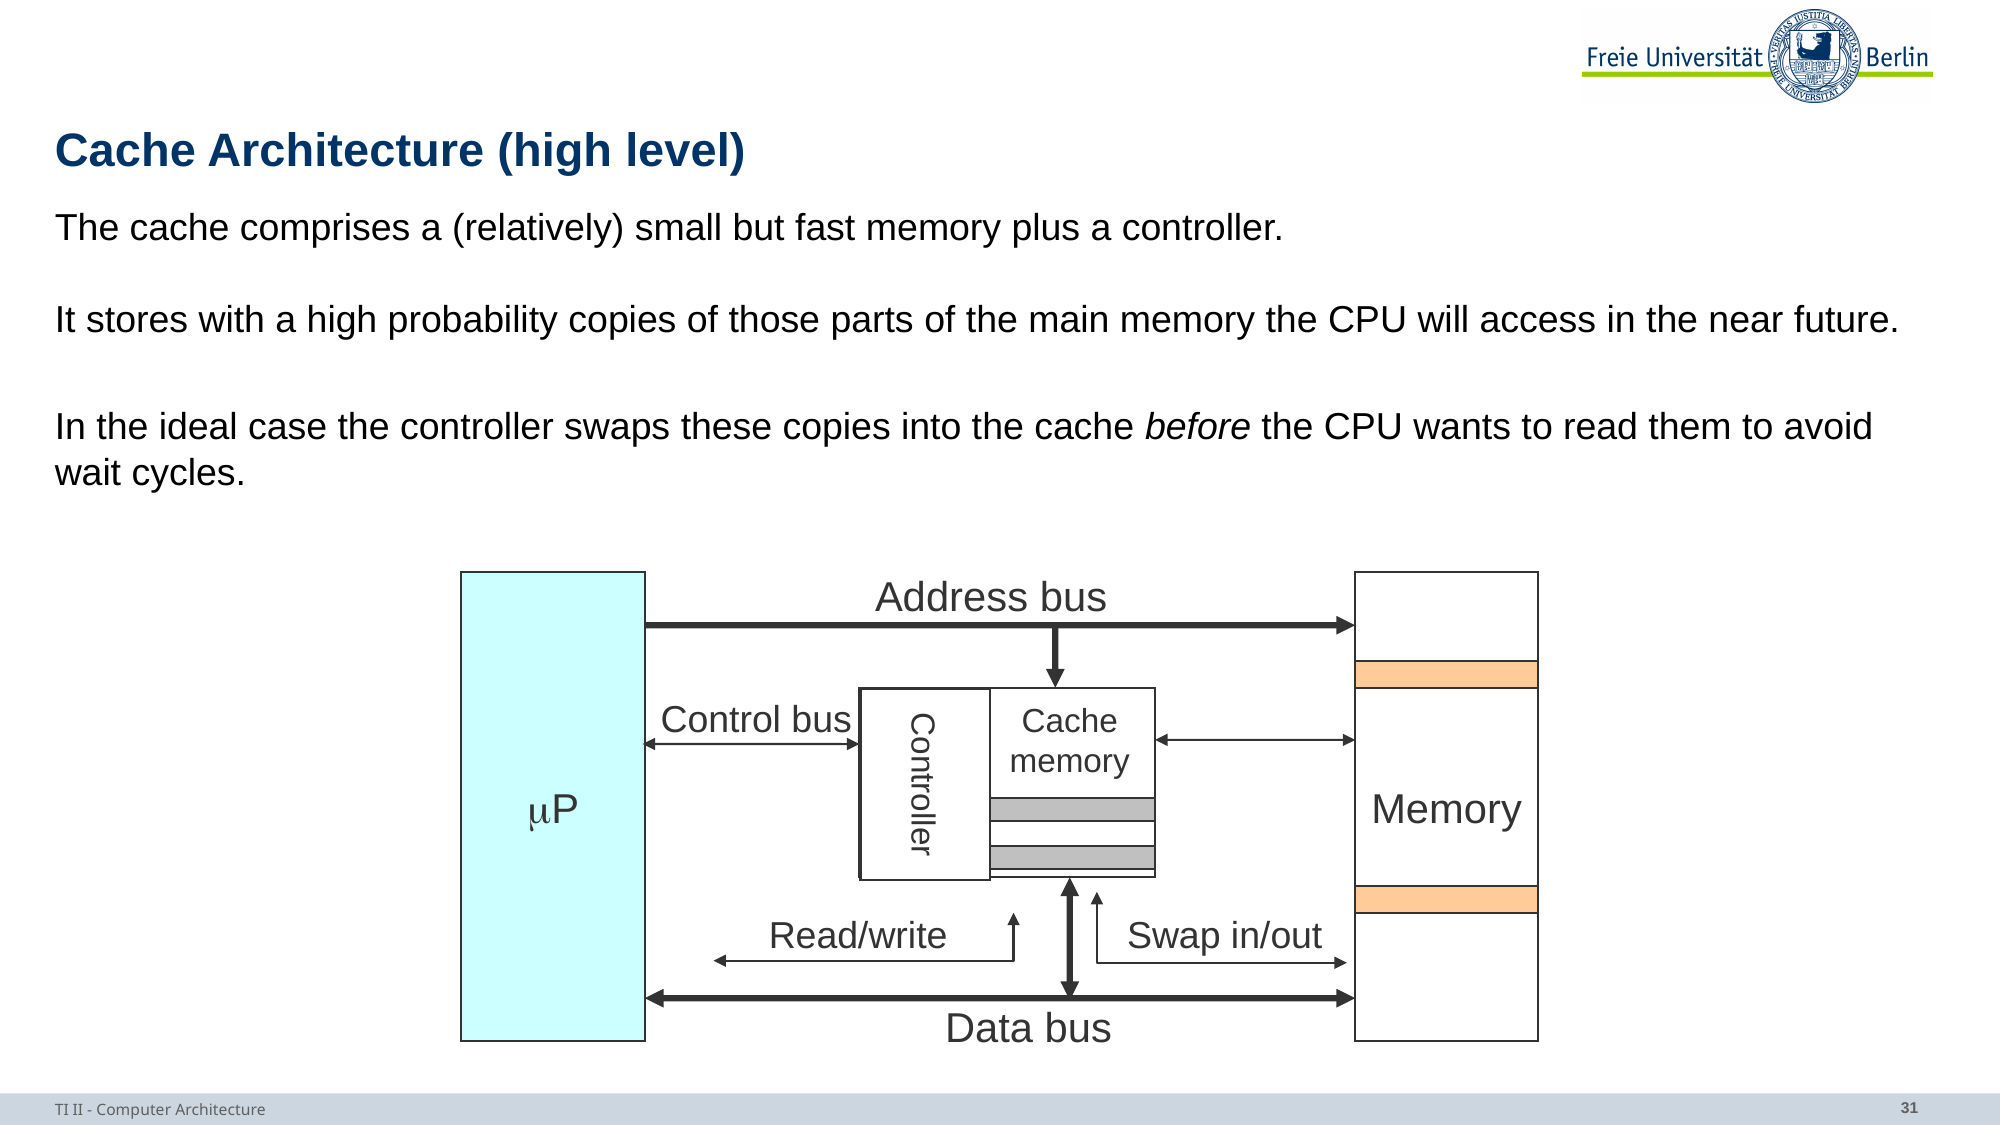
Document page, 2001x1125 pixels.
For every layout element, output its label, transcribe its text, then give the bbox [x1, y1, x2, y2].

title Cache Architecture (high level) [54, 117, 1946, 188]
footer TI II - Computer Architecture [54, 1091, 1363, 1125]
list The cache comprises a (relatively) small but fast memory plus a controller. It stores with a high probability copies of those parts of the main memory the CPU will access in the near future. In the ideal case the controller swaps these copies into the cache before the CPU wants to read them to avoid wait cycles. [54, 201, 1946, 1064]
picture [1582, 9, 1933, 103]
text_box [461, 562, 1539, 1060]
